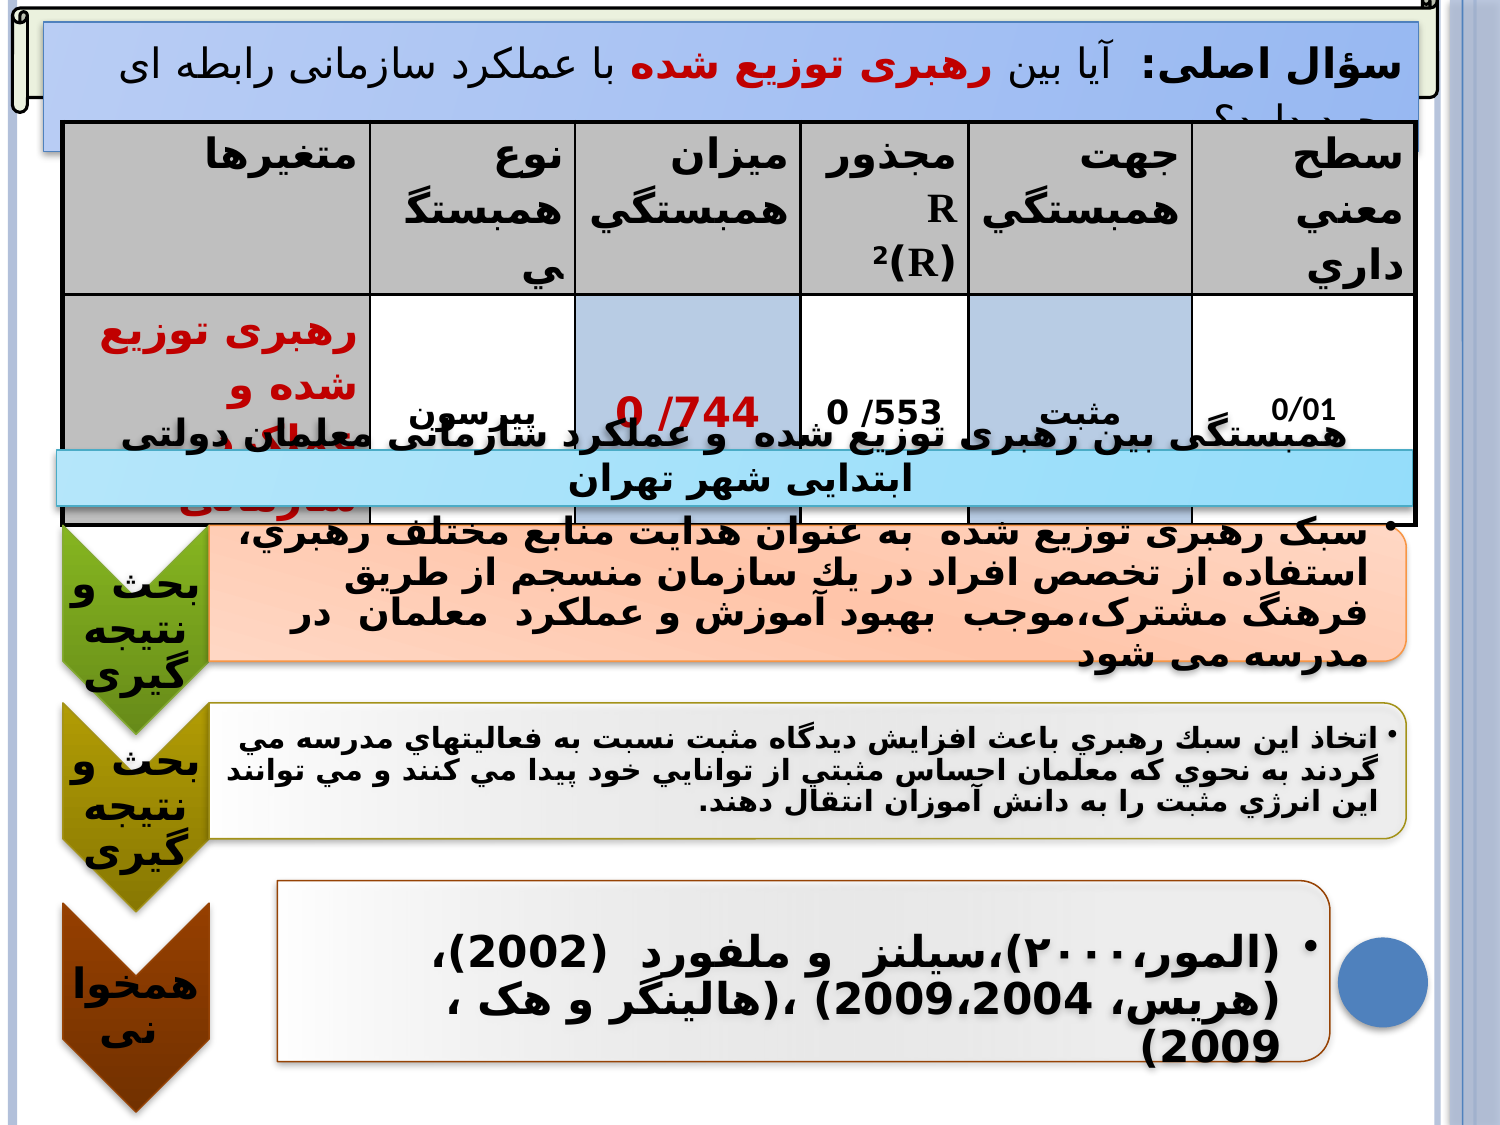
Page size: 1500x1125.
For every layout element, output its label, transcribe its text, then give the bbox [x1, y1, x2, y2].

table_cell 0/01 [1318, 516, 1413, 523]
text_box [62, 524, 1407, 1113]
table_header سطح معني داري [1193, 124, 1413, 293]
table_header ميزان همبستگي [576, 124, 799, 293]
table_cell پیرسون [371, 517, 429, 523]
table_cell 744/ 0 [576, 296, 799, 449]
table_header نوع همبستگي [371, 124, 574, 293]
table_cell 0/01 [1193, 296, 1413, 449]
table_cell مثبت [970, 517, 1191, 523]
table_cell پیرسون [442, 517, 561, 523]
table_header جهت همبستگي [970, 124, 1191, 293]
text_box سؤال اصلی: آیا بین رهبری توزیع شده با عملکرد سازمانی رابطه ای وجود دارد؟ [43, 21, 1419, 152]
table_cell 744/ 0 [576, 517, 681, 523]
table_cell رهبری توزیع شده و عملکرد سازمانی [65, 517, 369, 523]
text_box [10, 0, 1440, 114]
table_cell 744/ 0 [693, 517, 787, 523]
table_cell رهبری توزیع شده و عملکرد سازمانی [65, 296, 369, 449]
table_cell 553/ 0 [802, 517, 967, 523]
table_cell 0/01 [1193, 517, 1302, 523]
table_cell 553/ 0 [802, 296, 967, 449]
table_cell پیرسون [371, 296, 574, 449]
table_header مجذور R (R)2 [802, 124, 967, 293]
text_box همبستگی بین رهبری توزیع شده و عملکرد سازمانی معلمان دولتی ابتدایی شهر تهران [56, 449, 1413, 507]
table_header متغيرها [65, 124, 369, 293]
table_cell مثبت [970, 296, 1191, 449]
